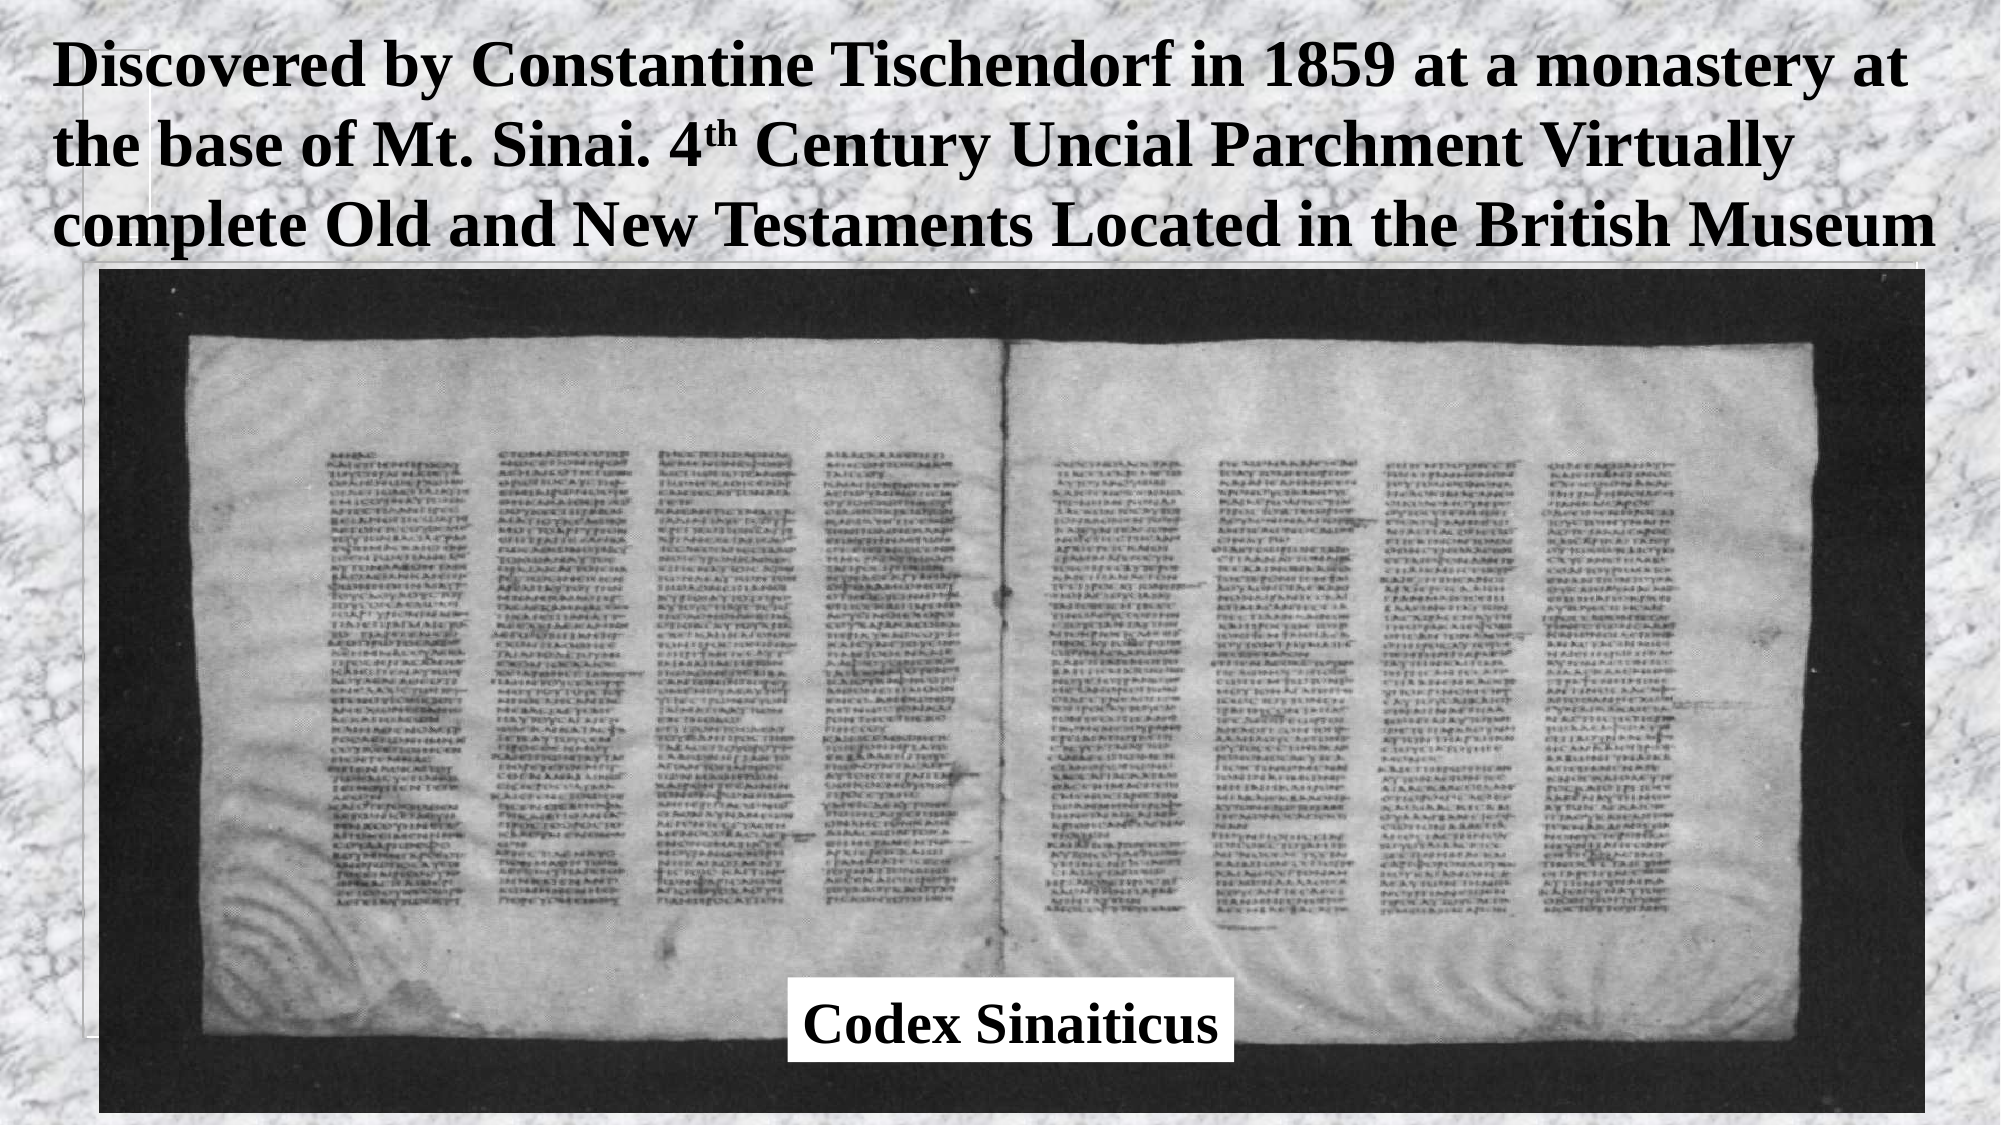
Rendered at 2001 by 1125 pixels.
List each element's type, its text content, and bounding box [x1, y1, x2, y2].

picture [0, 0, 2001, 1125]
text_box Discovered by Constantine Tischendorf in 1859 at a monastery at the base of Mt. Sinai. 4th Century Uncial Parchment Virtually complete Old and New Testaments Located in the British Museum [37, 12, 1975, 268]
